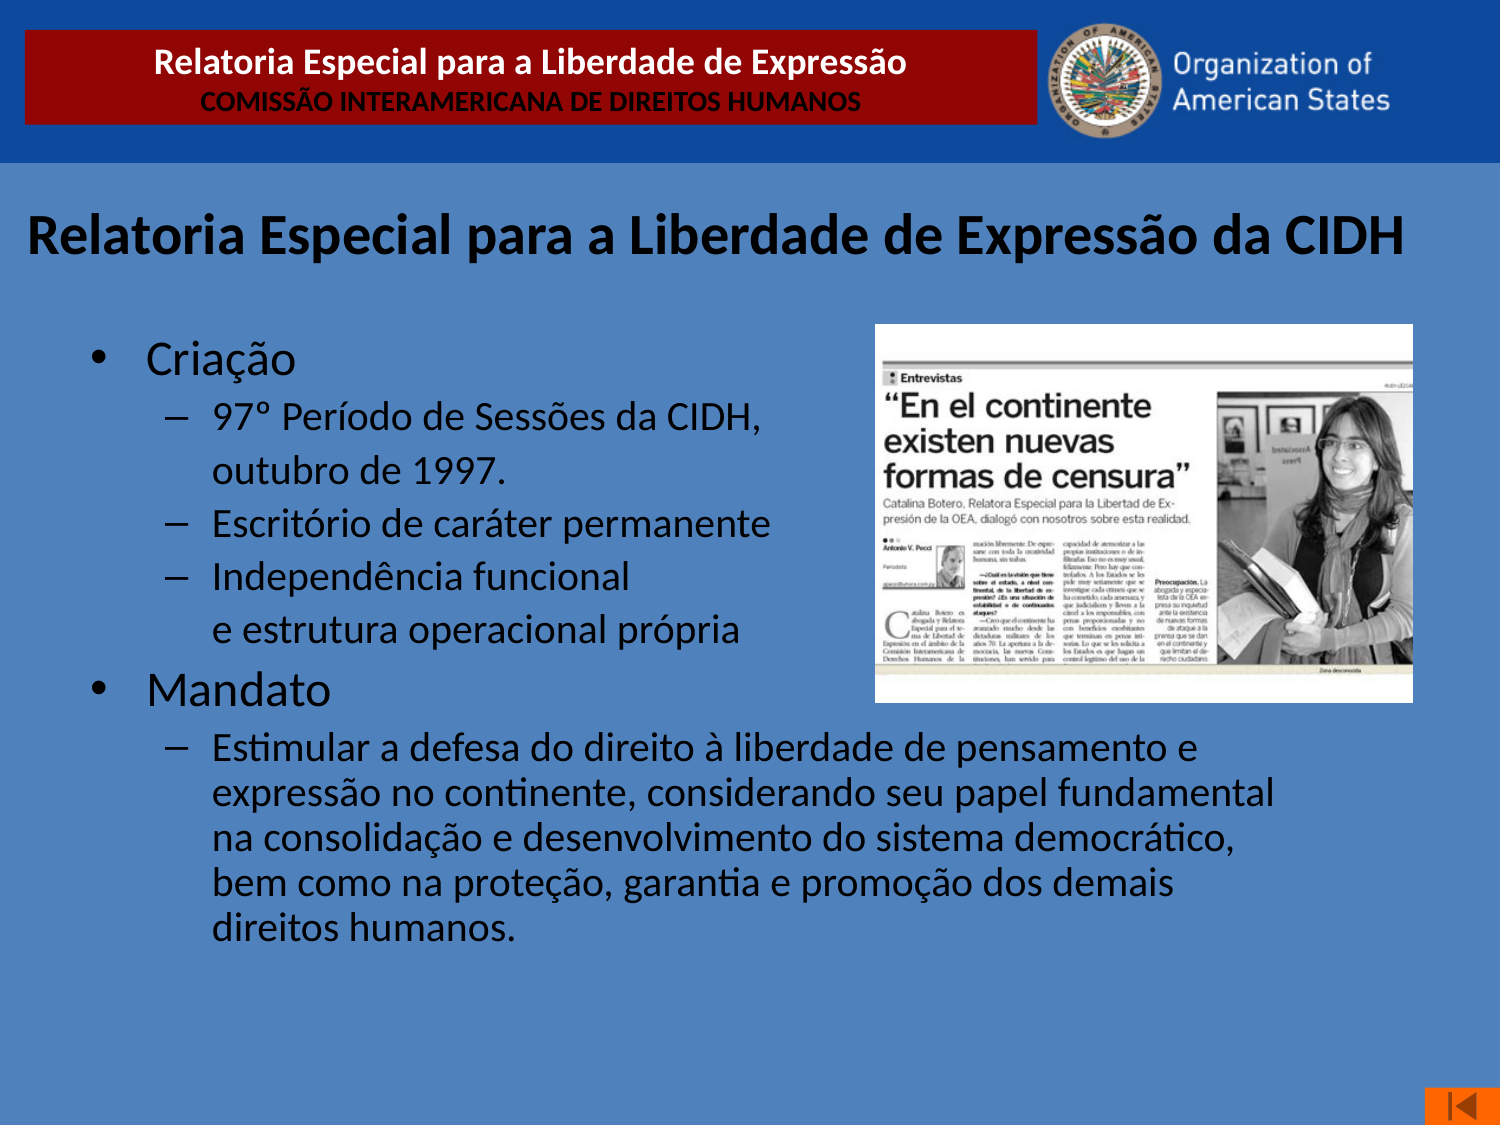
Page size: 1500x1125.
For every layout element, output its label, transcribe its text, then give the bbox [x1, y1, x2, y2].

title Relatoria Especial para a Liberdade de Expressão da CIDH [12, 137, 1476, 326]
text_box Relatoria Especial para a Liberdade de Expressão COMISSÃO INTERAMERICANA DE DIREITOS HUMANOS [24, 29, 1038, 125]
text_box [1424, 1087, 1500, 1125]
picture [874, 324, 1413, 704]
list Criação 97º Período de Sessões da CIDH, outubro de 1997. Escritório de caráter permanente Independência funcional e estrutura operacional própria Mandato Estimular a defesa do direito à liberdade de pensamento e expressão no continente, considerando seu papel fundamental na consolidação e desenvolvimento do sistema democrático, bem como na proteção, garantia e promoção dos demais direitos humanos. [74, 324, 1301, 1013]
picture [0, 0, 1500, 163]
